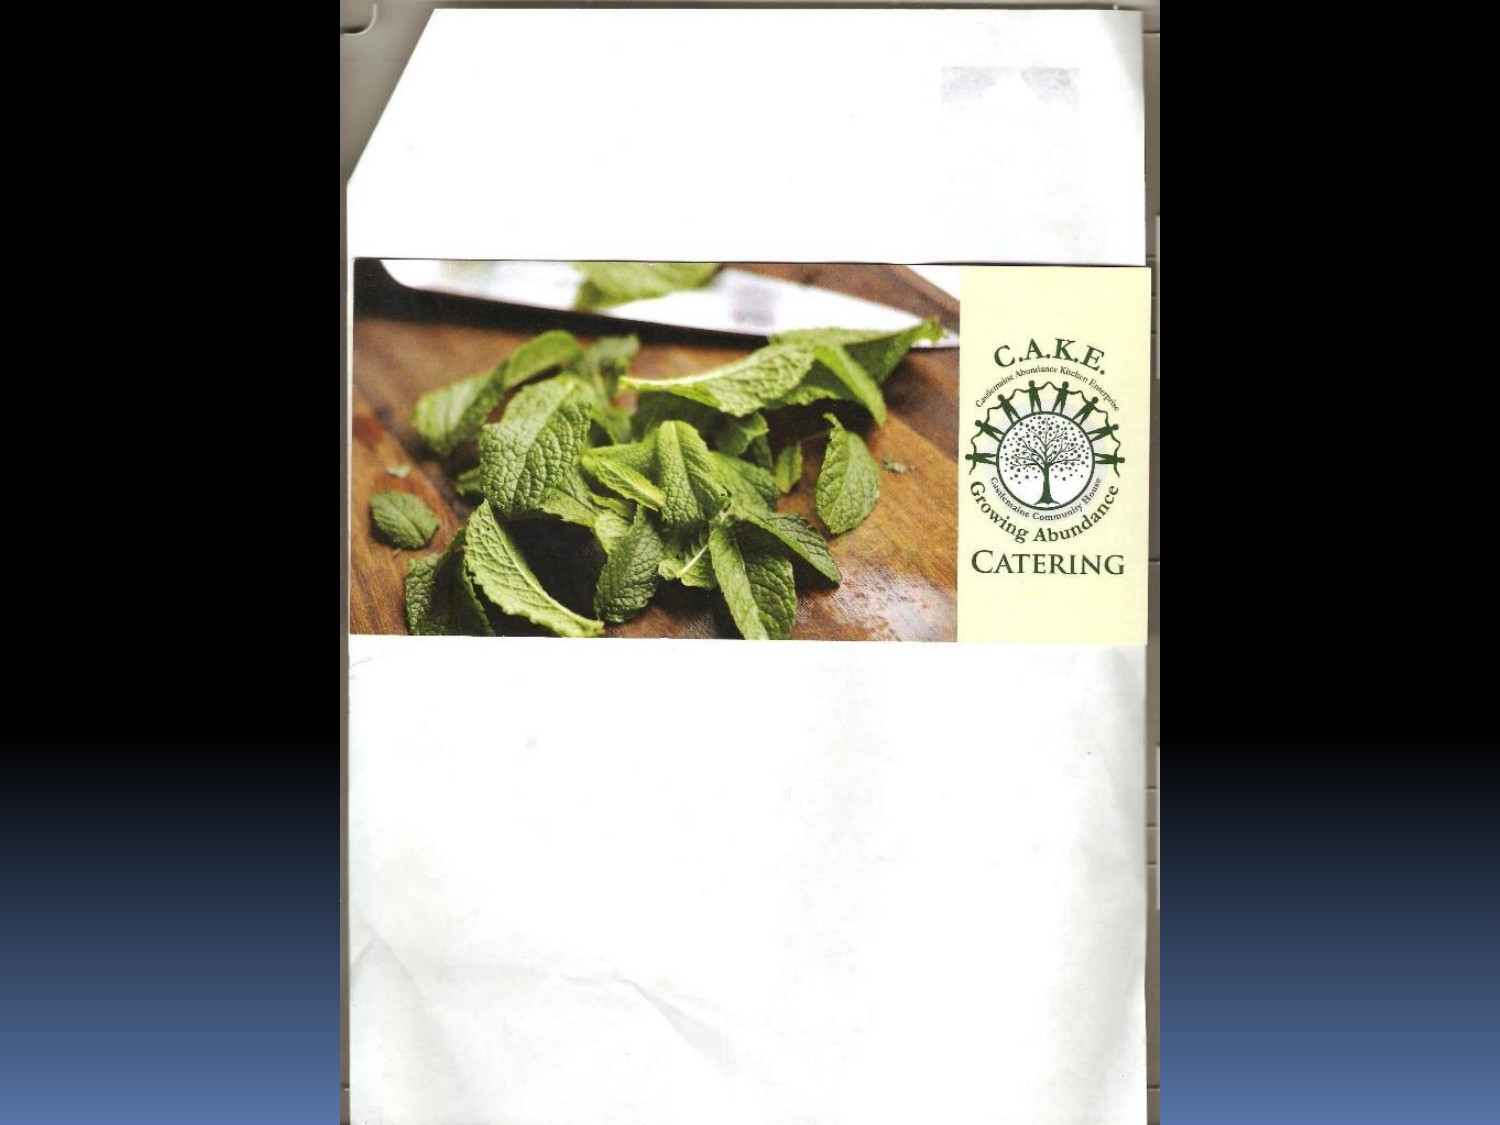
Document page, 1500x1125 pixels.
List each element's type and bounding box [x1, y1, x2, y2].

picture [340, 0, 1160, 1125]
